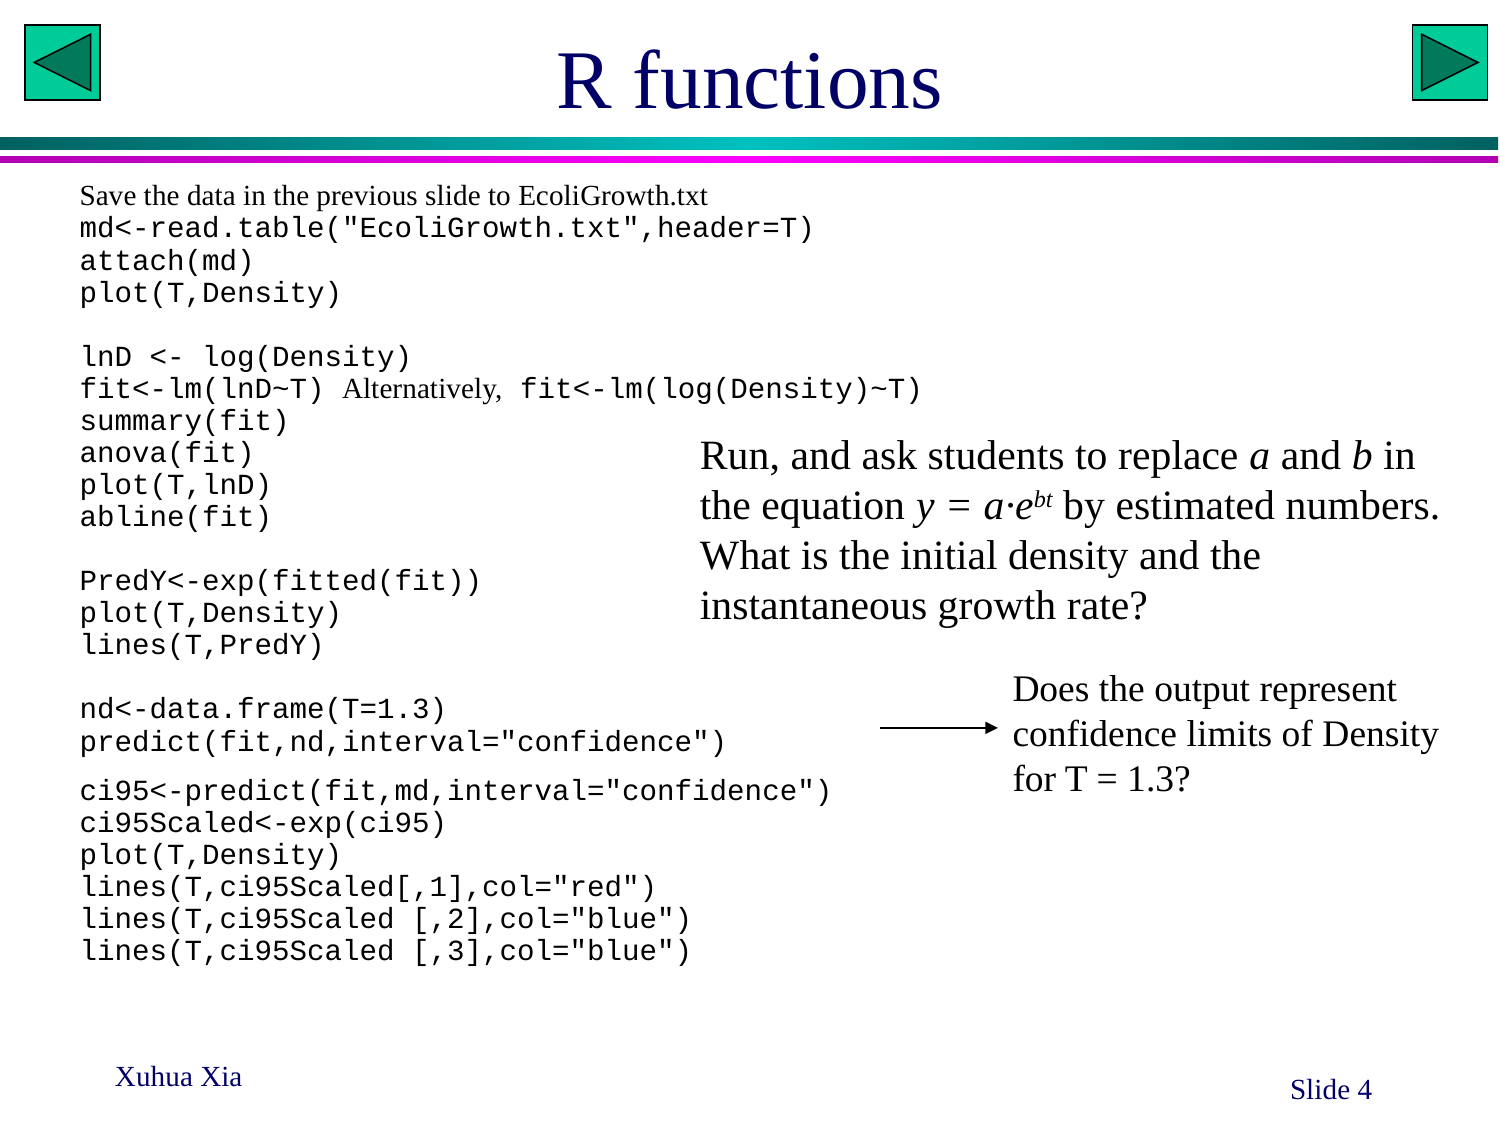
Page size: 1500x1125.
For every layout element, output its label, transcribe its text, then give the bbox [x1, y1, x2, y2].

text_box Run, and ask students to replace a and b in the equation y = a·ebt by estimated numbers. What is the initial density and the instantaneous growth rate? [685, 420, 1465, 636]
text_box Save the data in the previous slide to EcoliGrowth.txt md<-read.table("EcoliGrowth.txt",header=T) attach(md) plot(T,Density) lnD <- log(Density) fit<-lm(lnD~T) Alternatively, fit<-lm(log(Density)~T) summary(fit) anova(fit) plot(T,lnD) abline(fit) PredY<-exp(fitted(fit)) plot(T,Density) lines(T,PredY) nd<-data.frame(T=1.3) predict(fit,nd,interval="confidence") ci95<-predict(fit,md,interval="confidence") ci95Scaled<-exp(ci95) plot(T,Density) lines(T,ci95Scaled[,1],col="red") lines(T,ci95Scaled [,2],col="blue") lines(T,ci95Scaled [,3],col="blue") [64, 184, 1483, 1063]
title R functions [112, 0, 1388, 150]
slide_number Xuhua Xia [99, 1063, 413, 1088]
slide_number Slide 4 [1074, 1063, 1388, 1100]
text_box Does the output represent confidence limits of Density for T = 1.3? [997, 656, 1465, 807]
